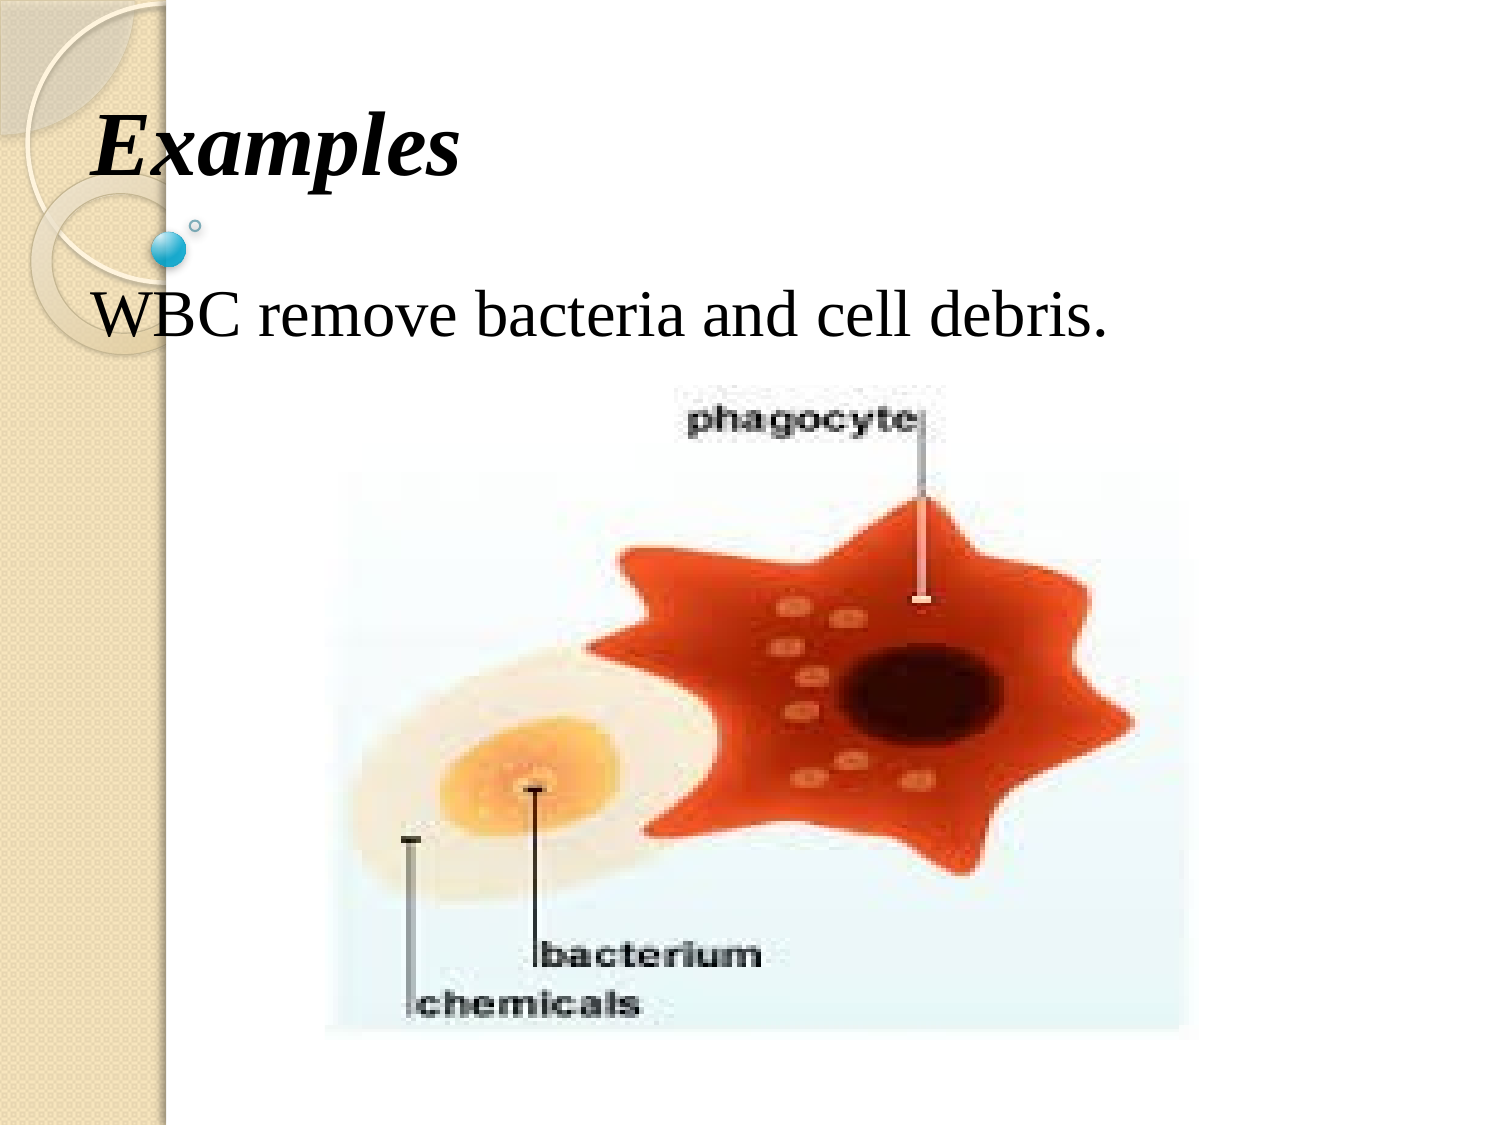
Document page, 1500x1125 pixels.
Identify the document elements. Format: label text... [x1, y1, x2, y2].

text_box [324, 385, 1199, 1040]
text_box Examples [87, 81, 465, 194]
text_box WBC remove bacteria and cell debris. [87, 267, 1112, 350]
